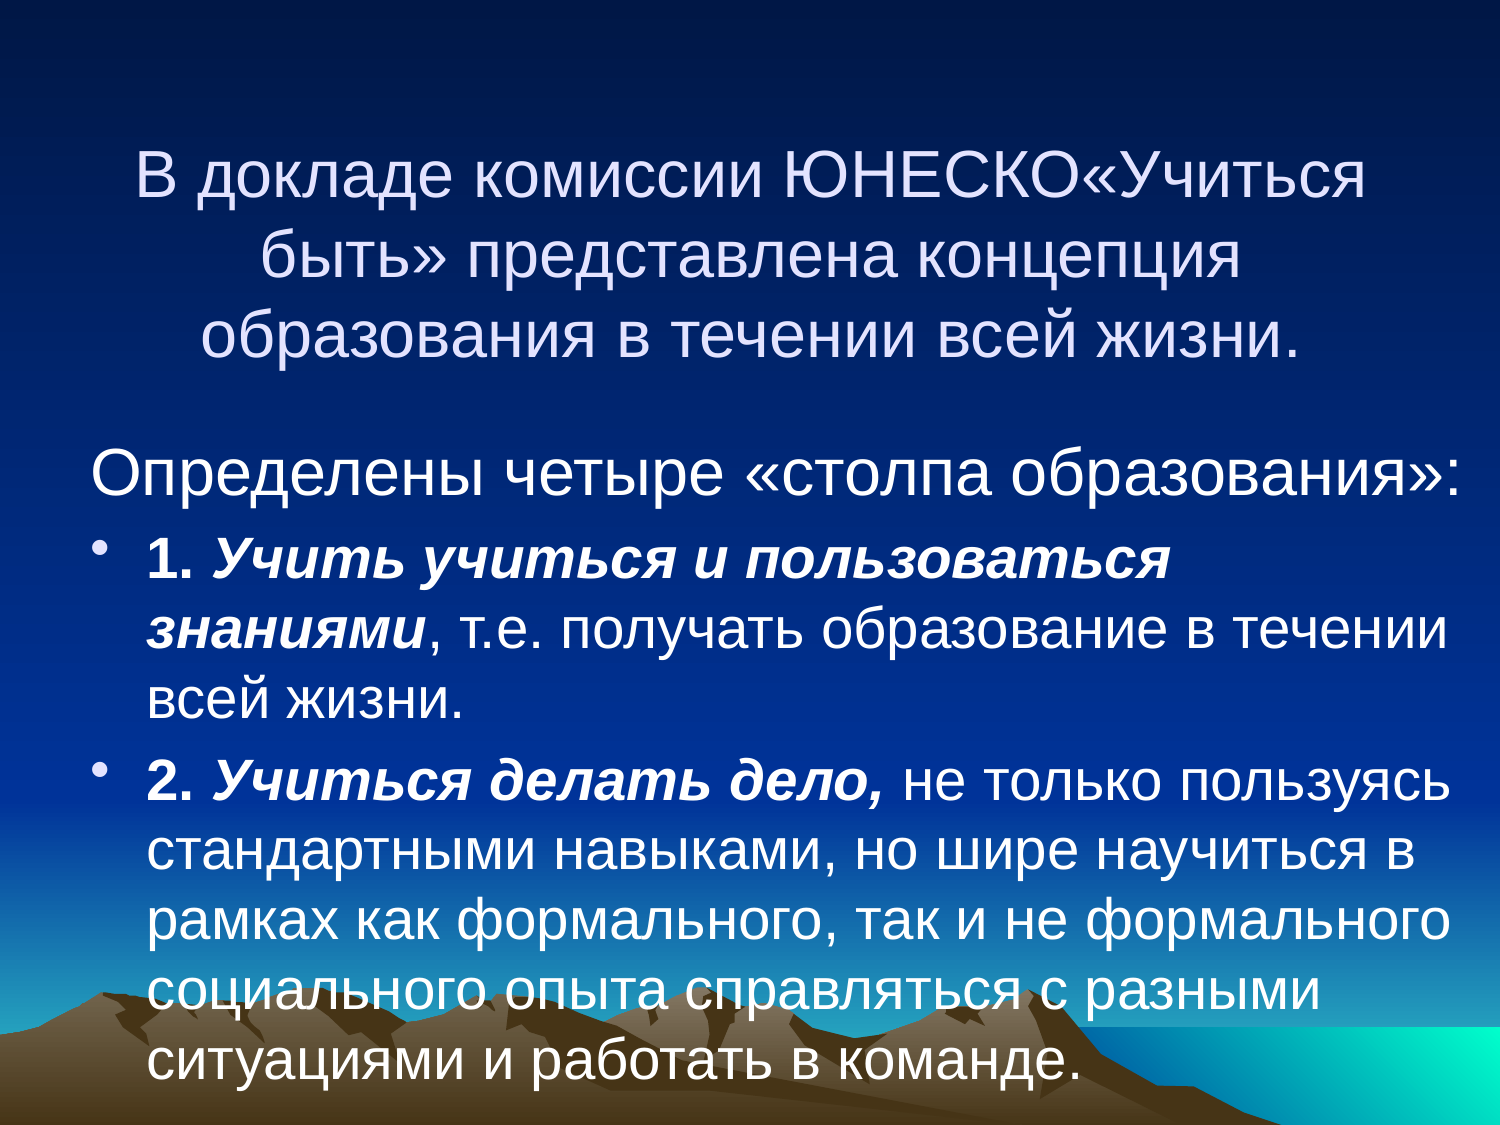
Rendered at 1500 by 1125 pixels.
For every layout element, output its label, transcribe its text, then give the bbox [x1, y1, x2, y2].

title В докладе комиссии ЮНЕСКО«Учиться быть» представлена концепция образования в течении всей жизни. [76, 30, 1427, 362]
list Определены четыре «столпа образования»: 1. Учить учиться и пользоваться знаниями, т.е. получать образование в течении всей жизни. 2. Учиться делать дело, не только пользуясь стандартными навыками, но шире научиться в рамках как формального, так и не формального социального опыта справляться с разными ситуациями и работать в команде. [75, 420, 1500, 1000]
